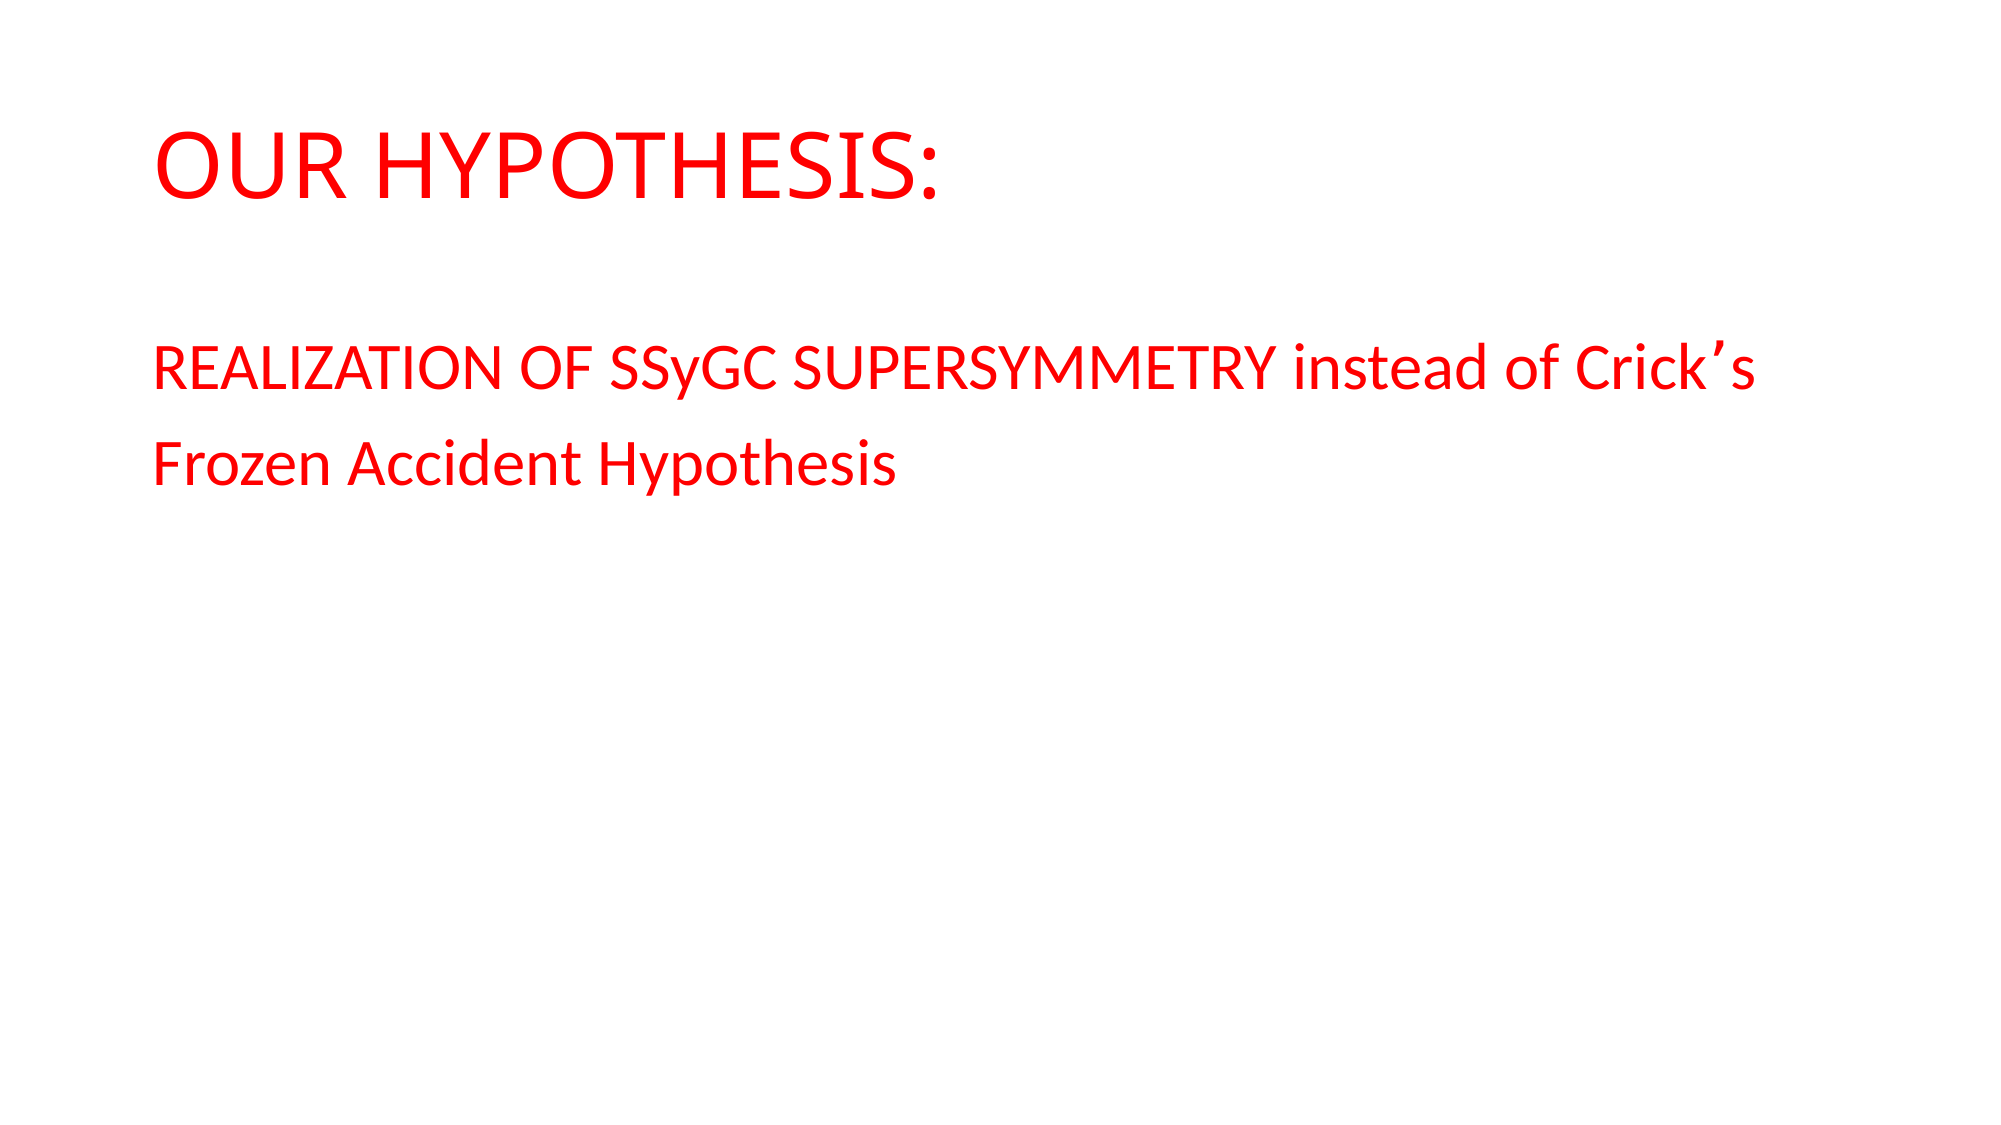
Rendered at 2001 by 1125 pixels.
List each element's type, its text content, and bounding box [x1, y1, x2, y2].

list REALIZATION OF SSyGC SUPERSYMMETRY instead of Crick՚s Frozen Accident Hypothesis [137, 299, 1863, 1014]
title OUR HYPOTHESIS: [137, 59, 1863, 278]
